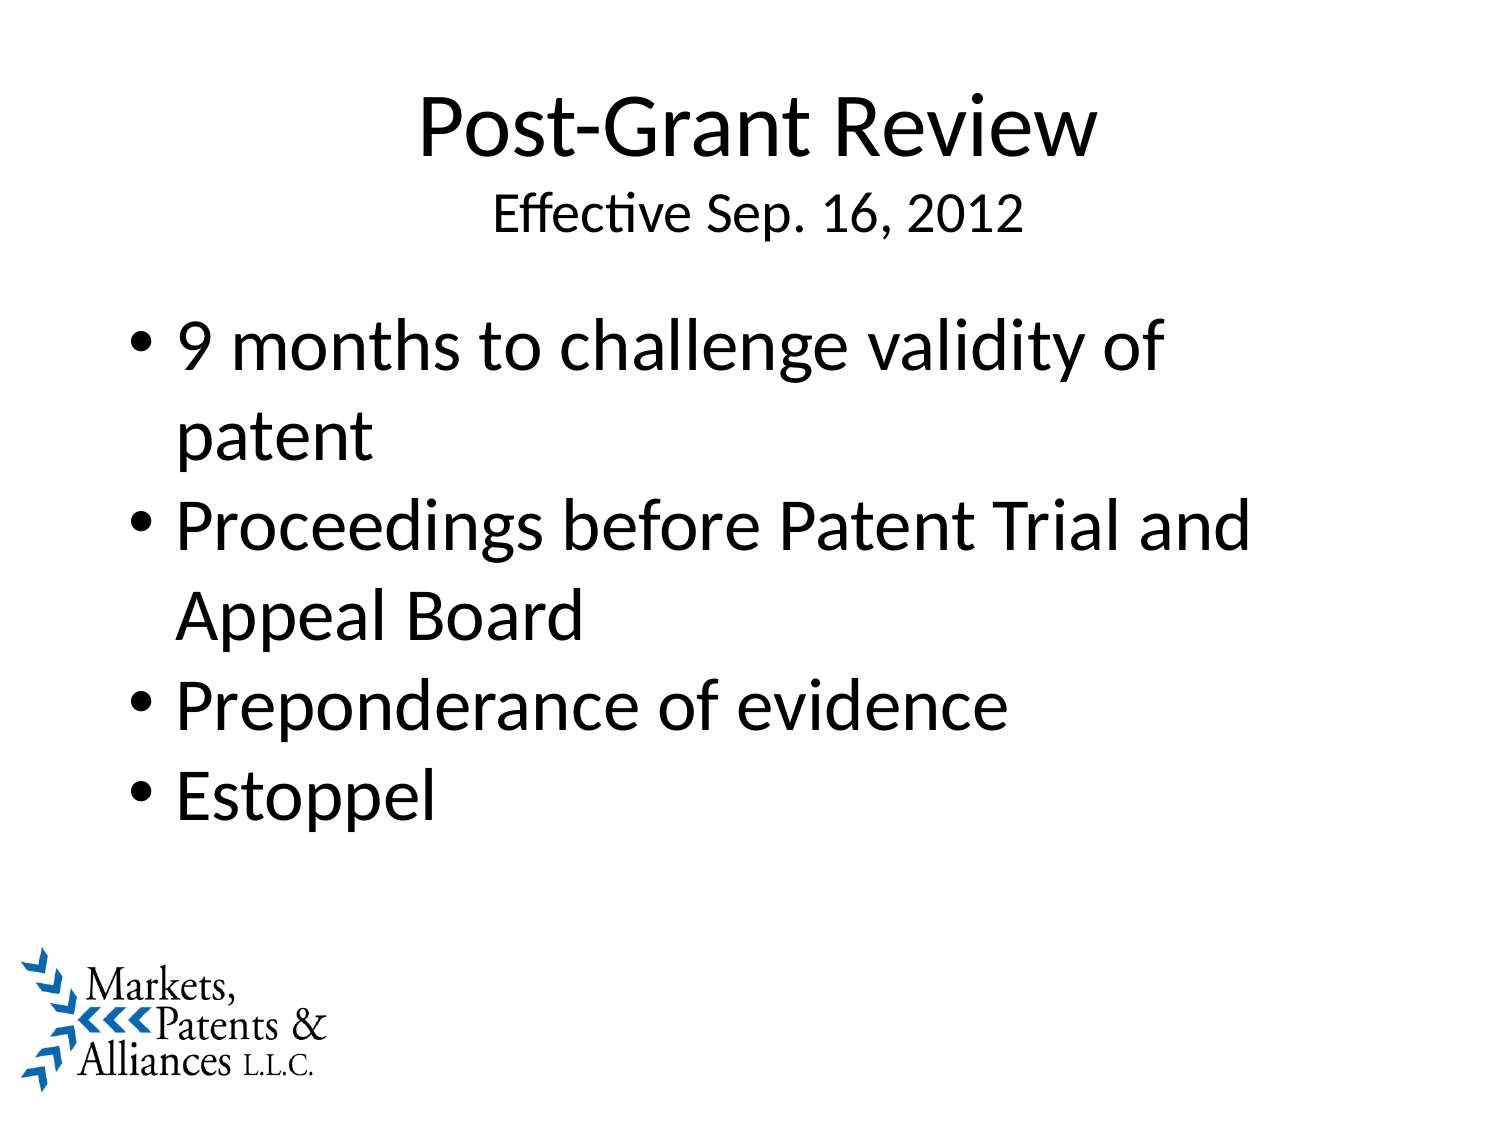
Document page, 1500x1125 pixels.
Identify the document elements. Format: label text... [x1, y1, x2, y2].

text_box 9 months to challenge validity of patent Proceedings before Patent Trial and Appeal Board Preponderance of evidence Estoppel [113, 287, 1358, 843]
picture [0, 921, 344, 1125]
text_box Post-Grant Review Effective Sep. 16, 2012 [382, 56, 1136, 252]
